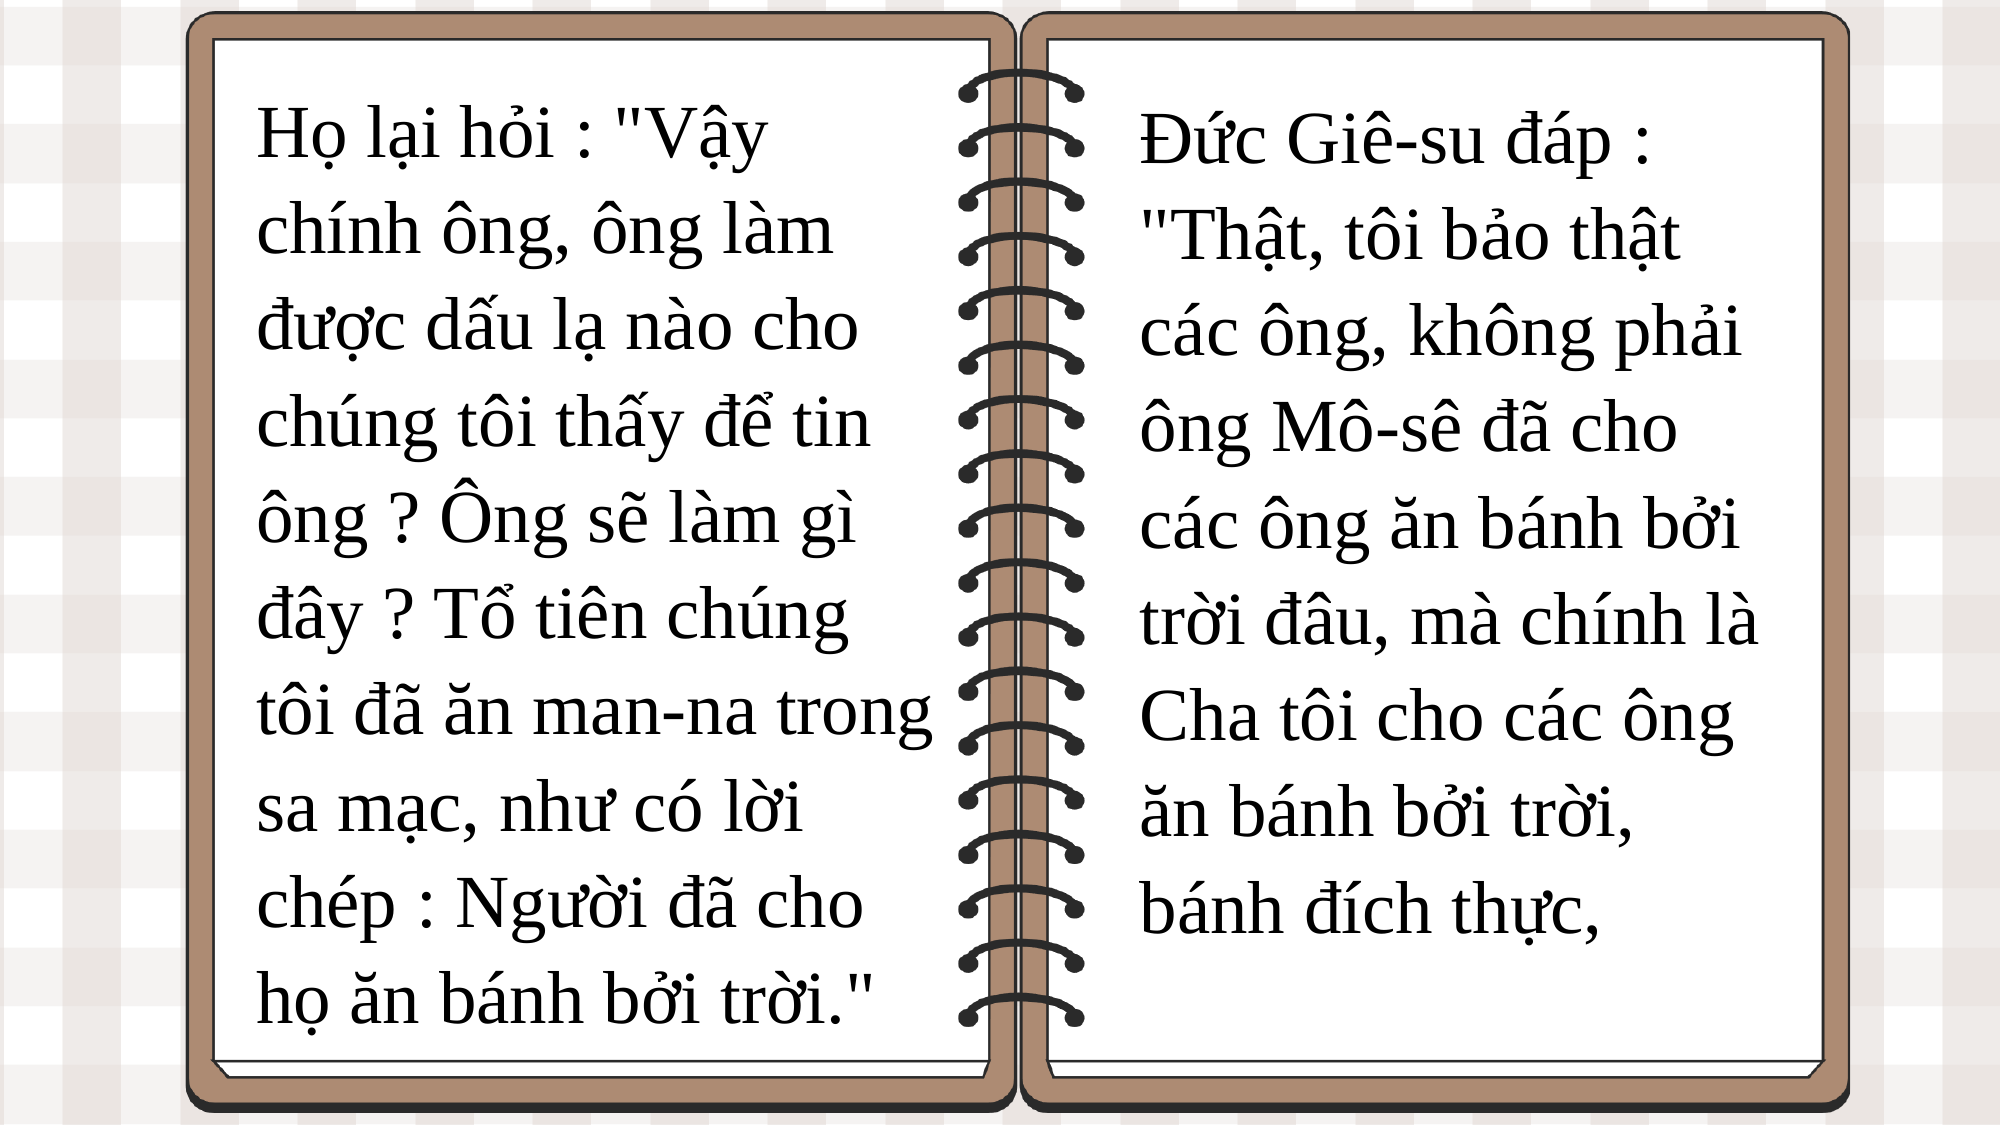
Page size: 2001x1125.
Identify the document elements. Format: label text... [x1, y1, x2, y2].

text_box [185, 11, 1851, 1114]
text_box [0, 0, 2000, 1125]
text_box Họ lại hỏi : "Vậy chính ông, ông làm được dấu lạ nào cho chúng tôi thấy để tin ông ? Ông sẽ làm gì đây ? Tổ tiên chúng tôi đã ăn man-na trong sa mạc, như có lời chép : Người đã cho họ ăn bánh bởi trời." [241, 68, 953, 1125]
text_box Đức Giê-su đáp : "Thật, tôi bảo thật các ông, không phải ông Mô-sê đã cho các ông ăn bánh bởi trời đâu, mà chính là Cha tôi cho các ông ăn bánh bởi trời, bánh đích thực, [1125, 74, 1783, 956]
